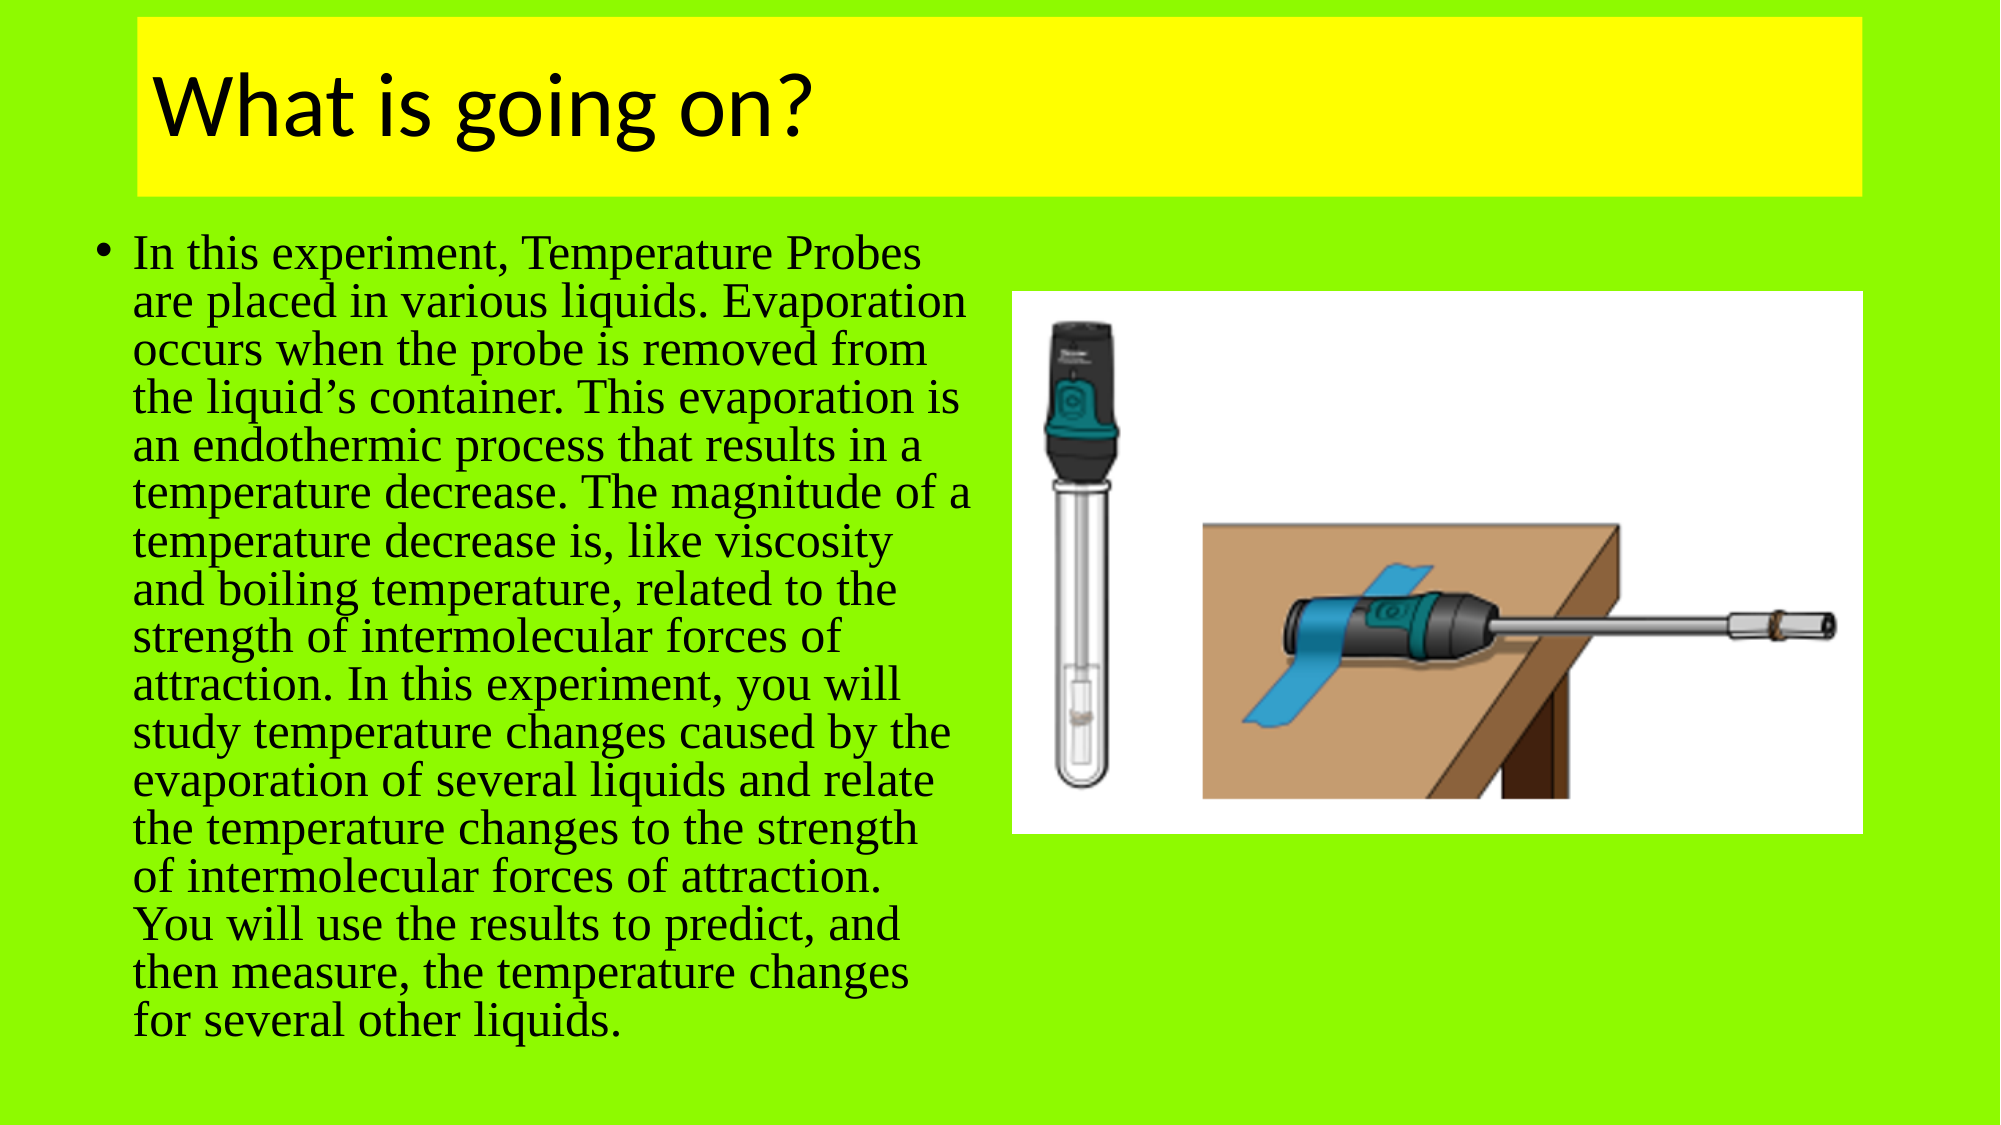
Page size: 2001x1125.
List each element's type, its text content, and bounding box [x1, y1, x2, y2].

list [1012, 290, 1863, 834]
title What is going on? [137, 16, 1863, 197]
list In this experiment, Temperature Probes are placed in various liquids. Evaporation occurs when the probe is removed from the liquid’s container. This evaporation is an endothermic process that results in a temperature decrease. The magnitude of a temperature decrease is, like viscosity and boiling temperature, related to the strength of intermolecular forces of attraction. In this experiment, you will study temperature changes caused by the evaporation of several liquids and relate the temperature changes to the strength of intermolecular forces of attraction. You will use the results to predict, and then measure, the temperature changes for several other liquids. [80, 223, 988, 1087]
